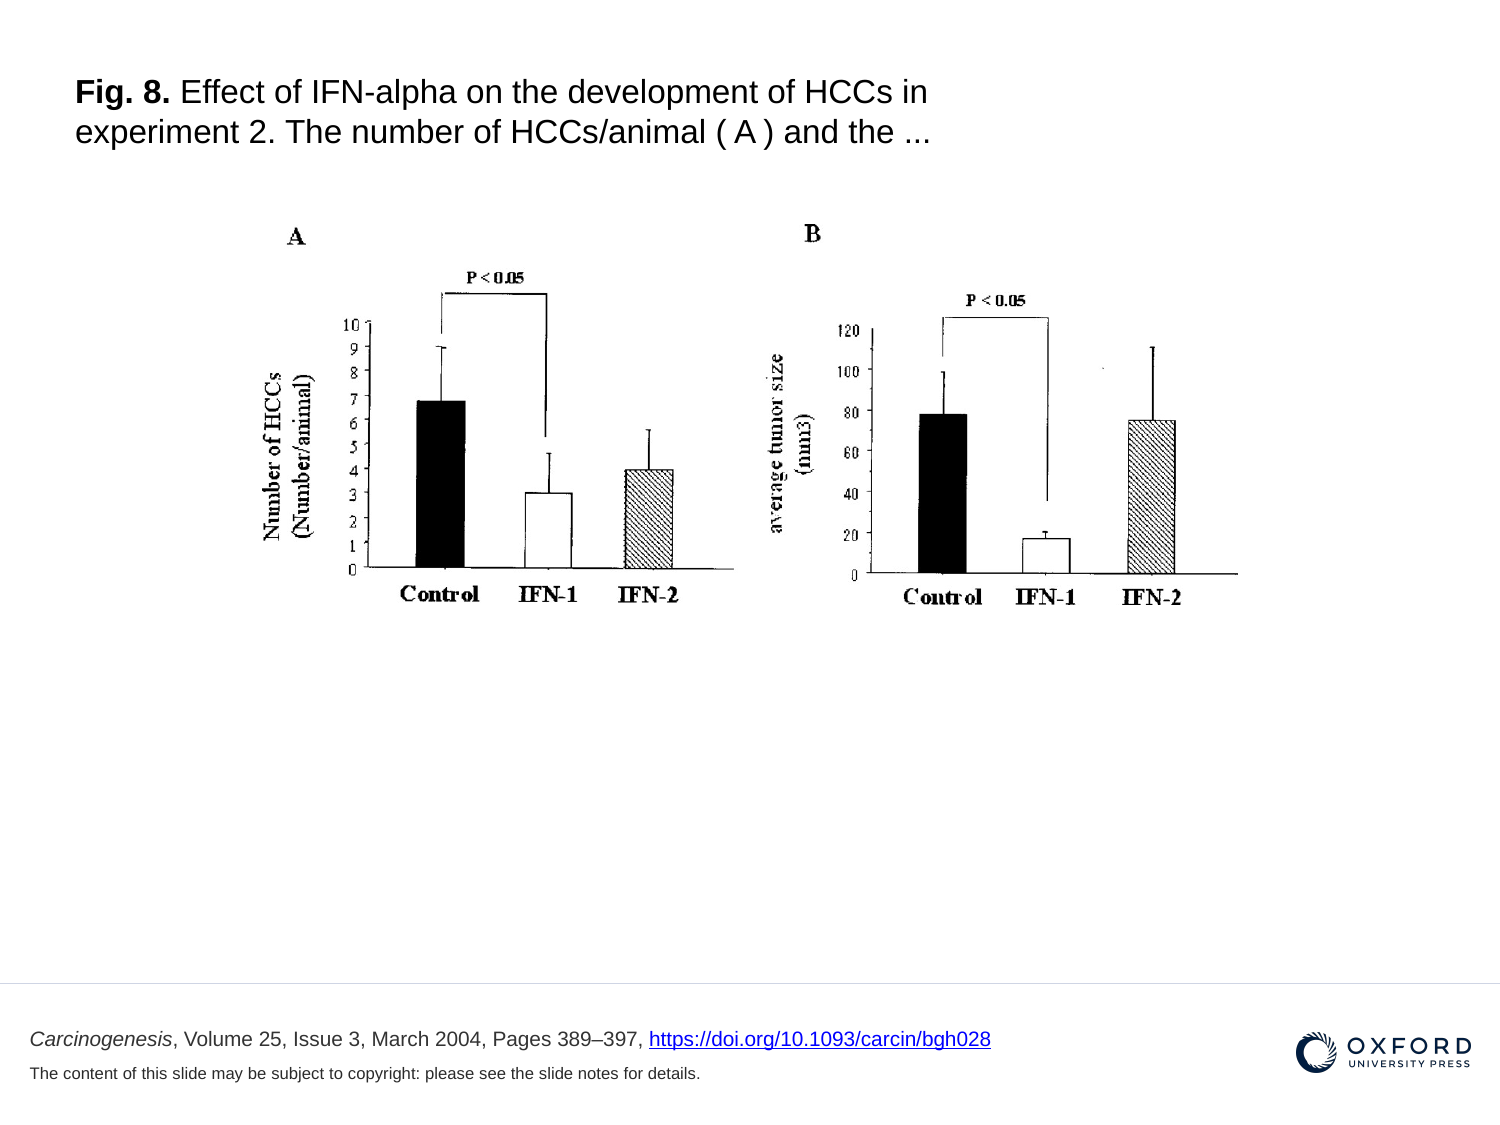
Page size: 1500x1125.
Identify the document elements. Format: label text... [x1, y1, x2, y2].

picture [262, 224, 1238, 605]
title Fig. 8. Effect of IFN-alpha on the development of HCCs in experiment 2. The number of HCCs/animal ( A ) and the ... [75, 69, 1078, 171]
picture [1296, 1032, 1471, 1073]
footer Carcinogenesis, Volume 25, Issue 3, March 2004, Pages 389–397, https://doi.org/10.1093/carcin/bgh028 The content of this slide may be subject to copyright: please see the slide notes for details. [0, 983, 1260, 1125]
